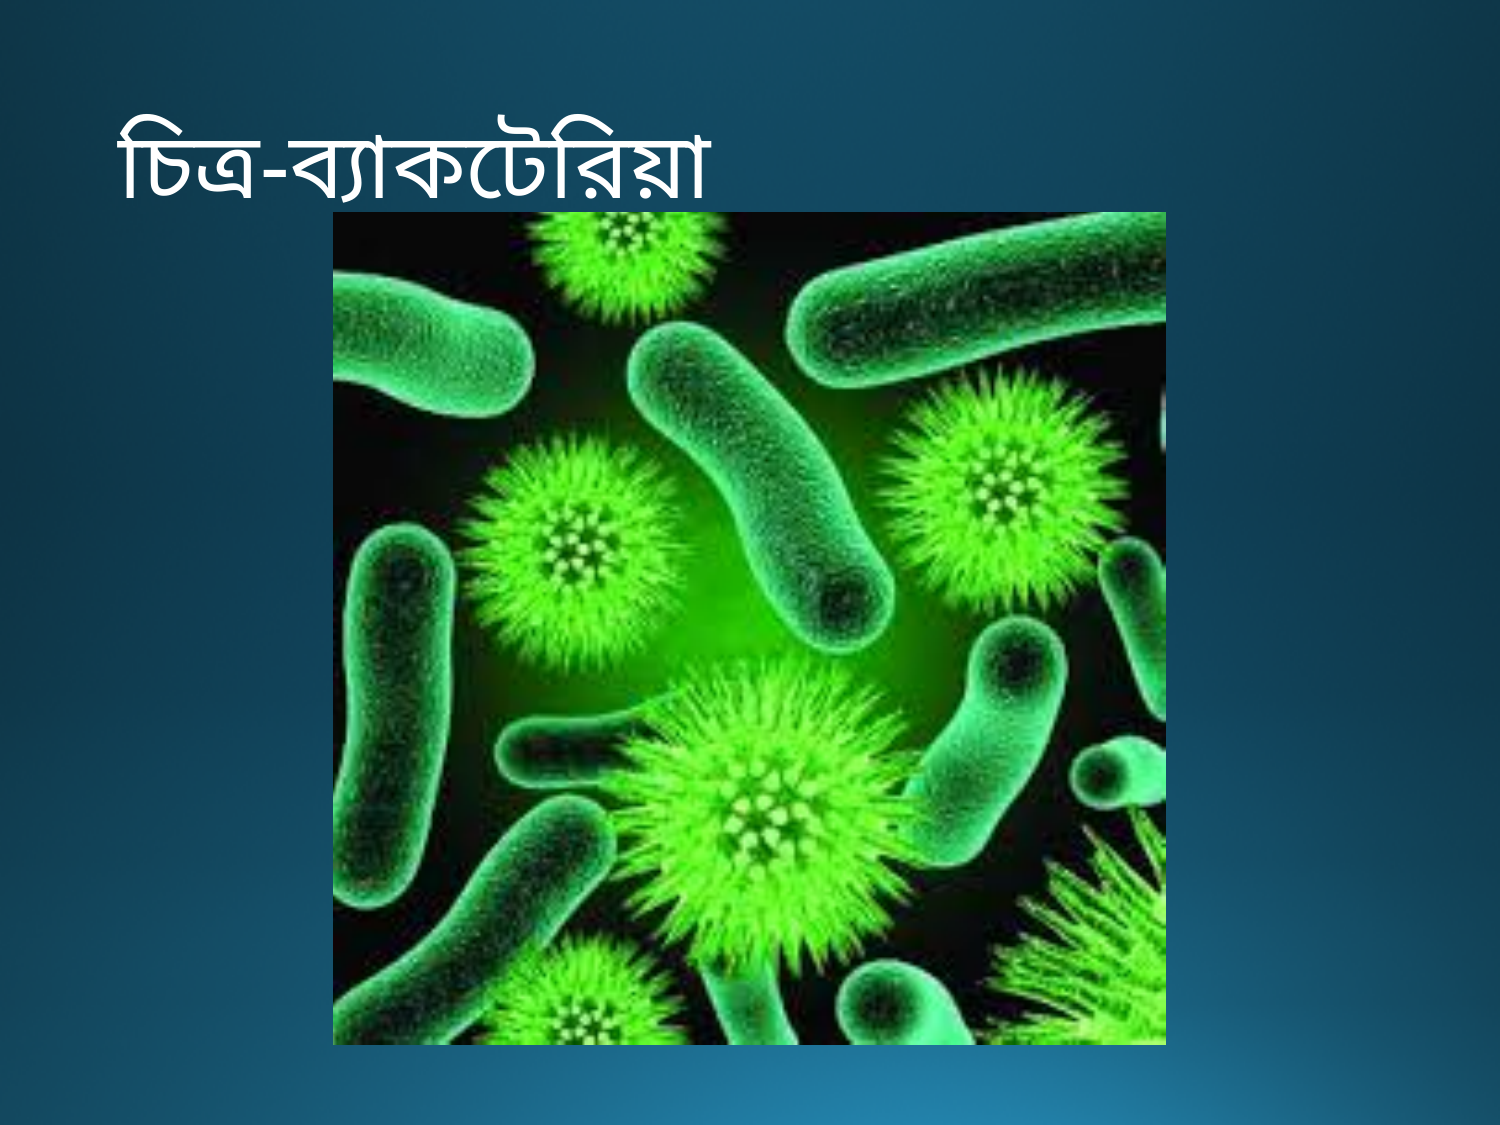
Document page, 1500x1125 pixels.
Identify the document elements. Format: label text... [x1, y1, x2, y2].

picture [0, 0, 1500, 1125]
title চিত্র-ব্যাকটেরিয়া [103, 59, 1397, 278]
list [333, 212, 1166, 1045]
